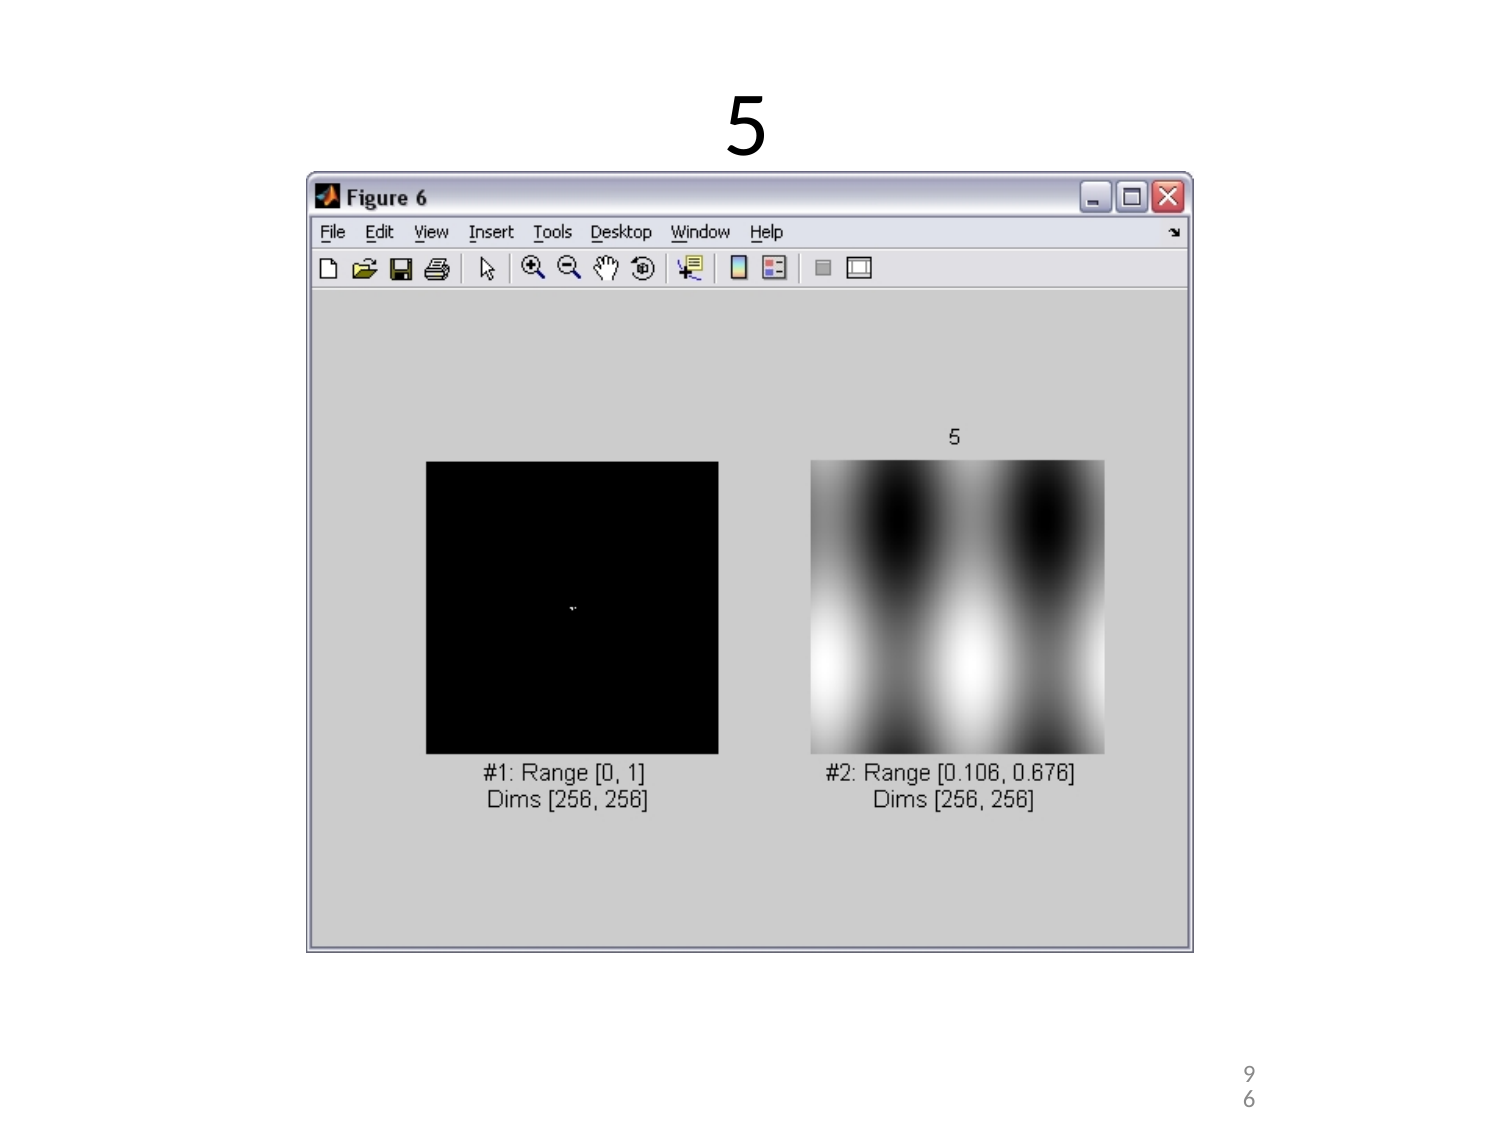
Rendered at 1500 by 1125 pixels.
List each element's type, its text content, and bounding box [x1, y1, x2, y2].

title 5 [112, 0, 1388, 238]
slide_number 96 [1227, 1049, 1272, 1096]
picture [305, 171, 1194, 954]
